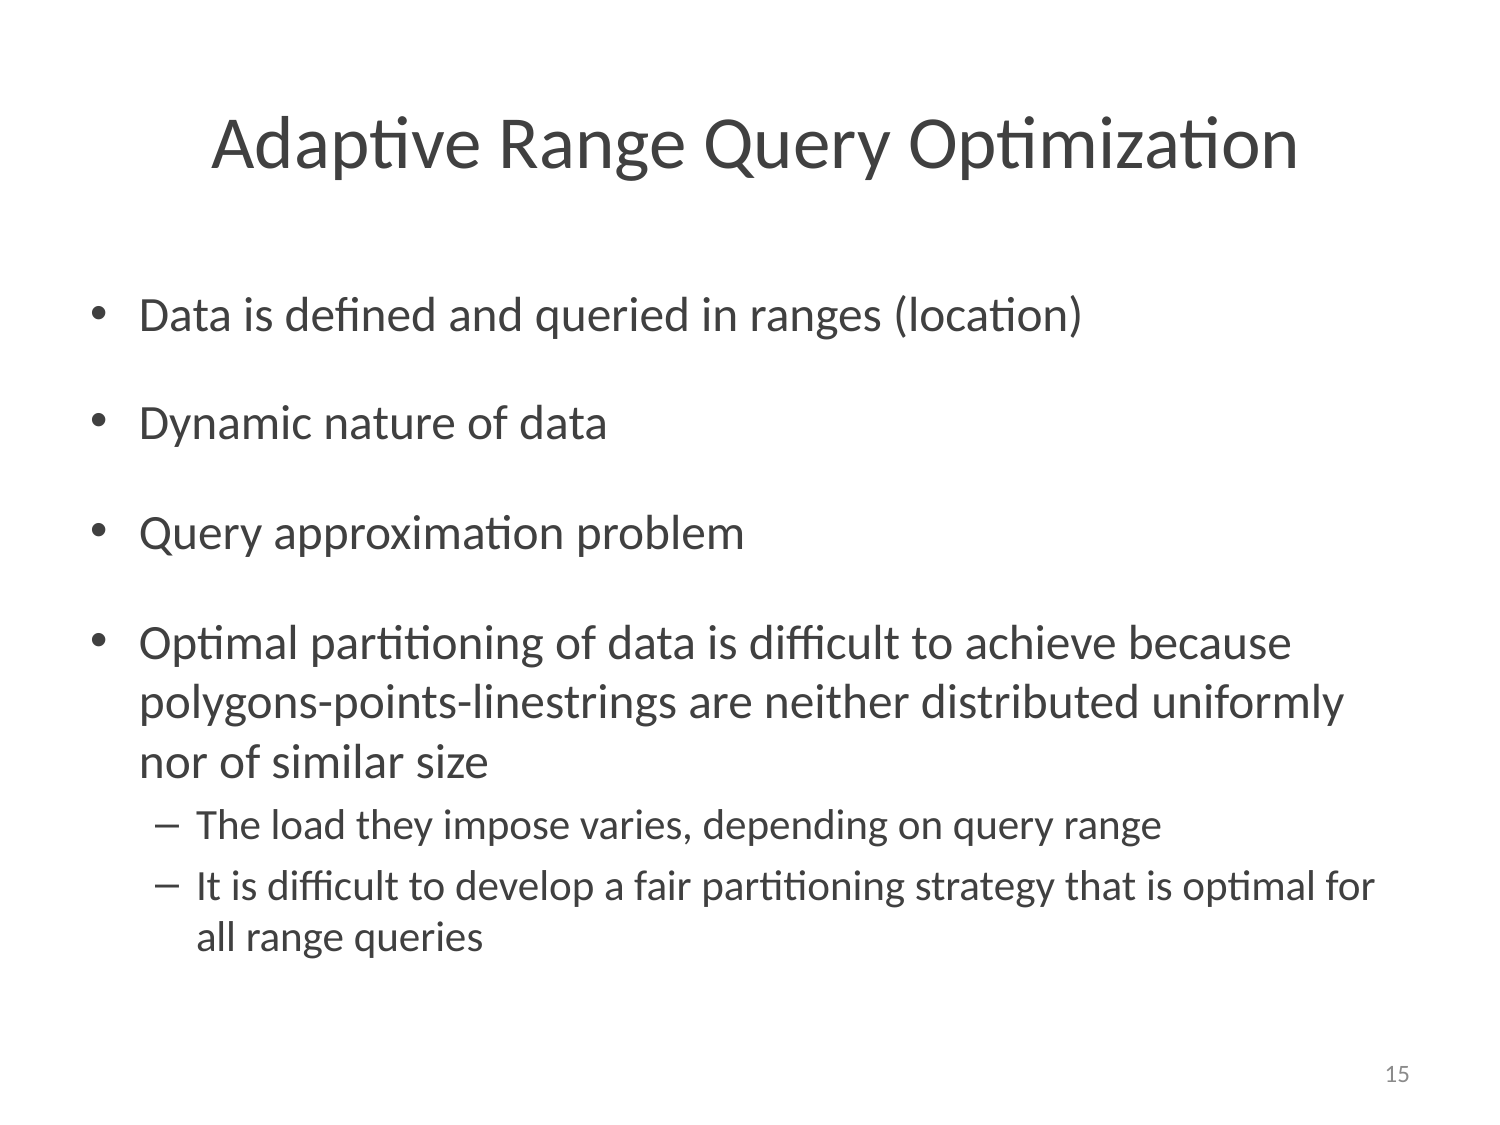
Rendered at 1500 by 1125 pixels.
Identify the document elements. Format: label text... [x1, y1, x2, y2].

slide_number 15 [1074, 1042, 1425, 1103]
list Data is defined and queried in ranges (location) Dynamic nature of data Query approximation problem Optimal partitioning of data is difficult to achieve because polygons-points-linestrings are neither distributed uniformly nor of similar size The load they impose varies, depending on query range It is difficult to develop a fair partitioning strategy that is optimal for all range queries [75, 275, 1425, 975]
title Adaptive Range Query Optimization [50, 45, 1463, 233]
